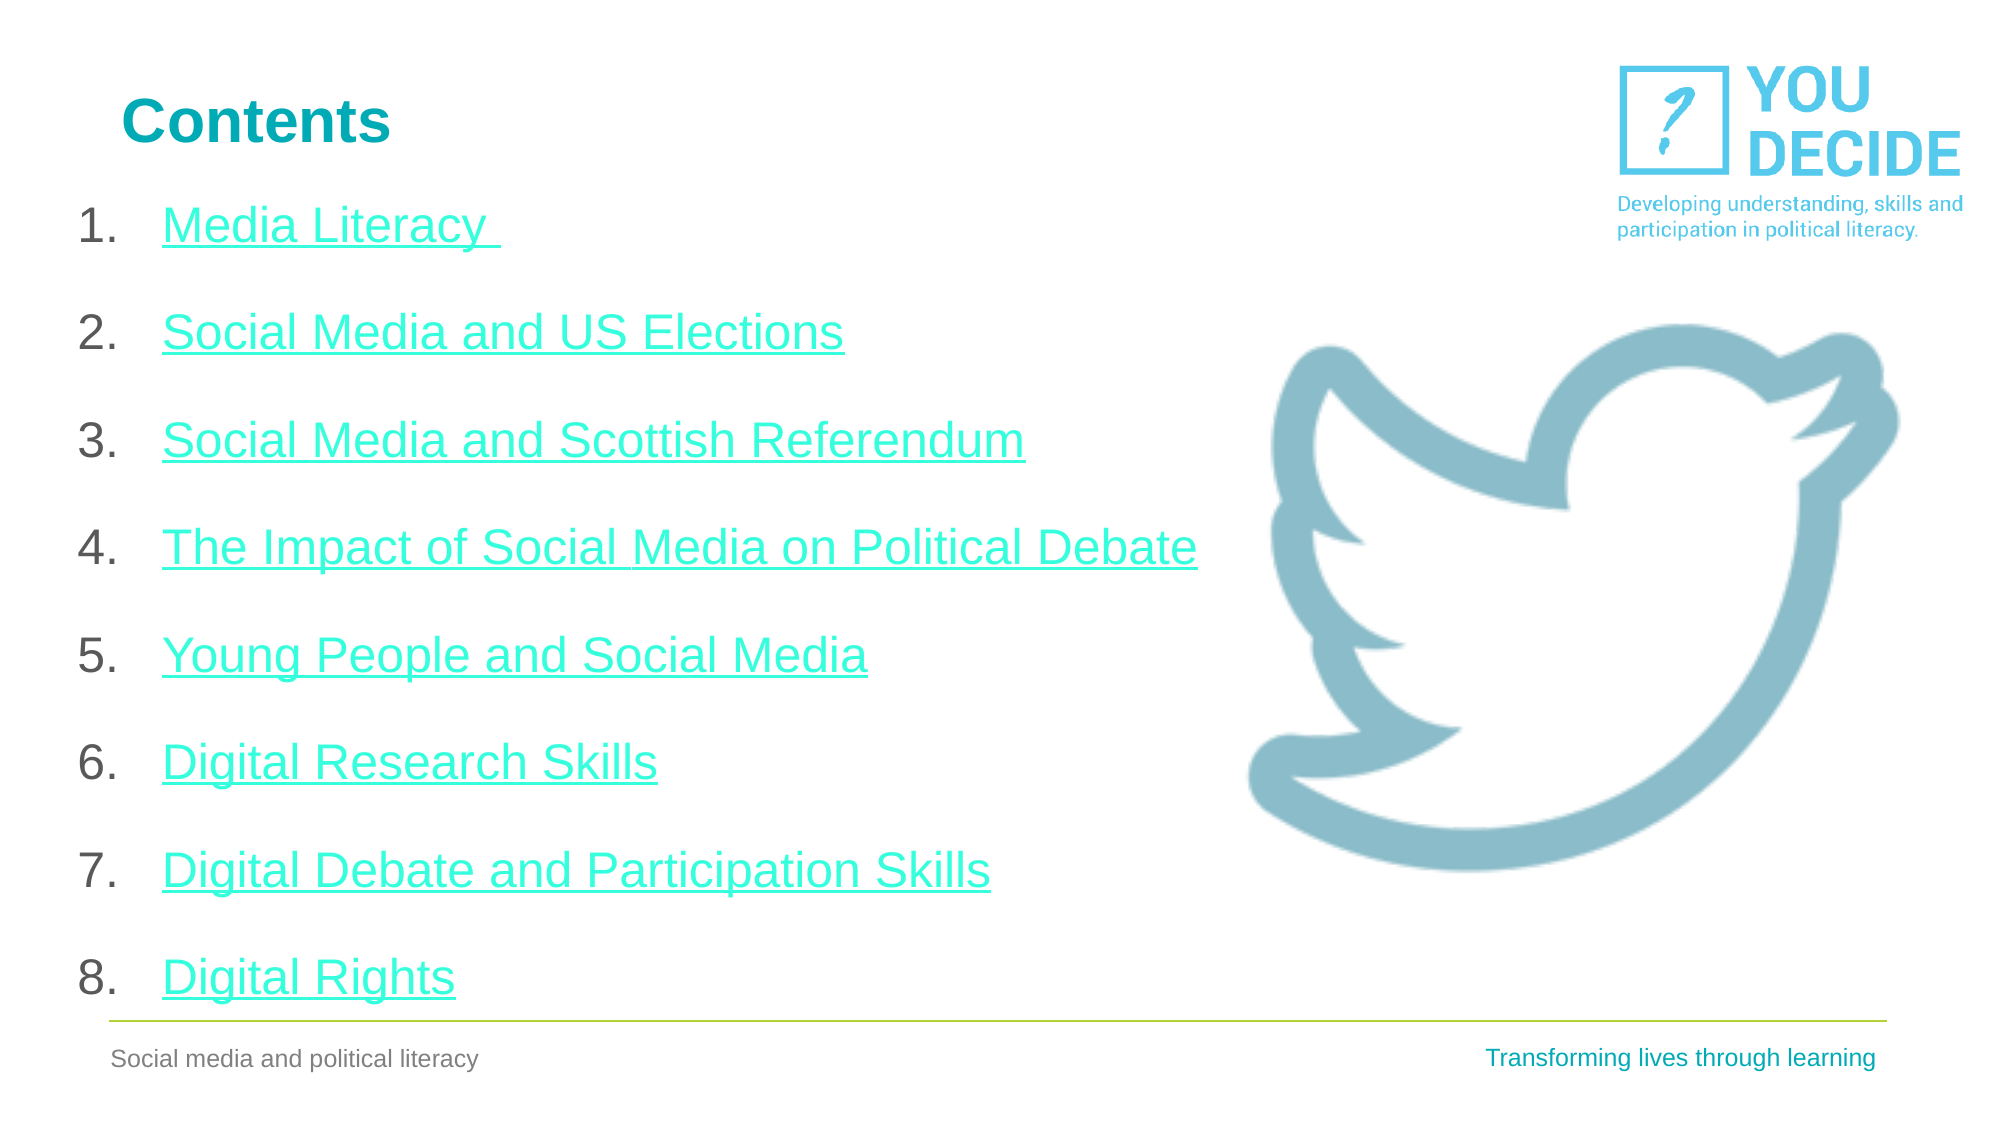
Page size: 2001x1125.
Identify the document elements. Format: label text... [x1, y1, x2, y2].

title Contents [106, 58, 1885, 176]
list Media Literacy Social Media and US Elections Social Media and Scottish Referendum The Impact of Social Media on Political Debate Young People and Social Media Digital Research Skills Digital Debate and Participation Skills Digital Rights [62, 184, 1275, 1028]
picture [1205, 49, 1976, 961]
